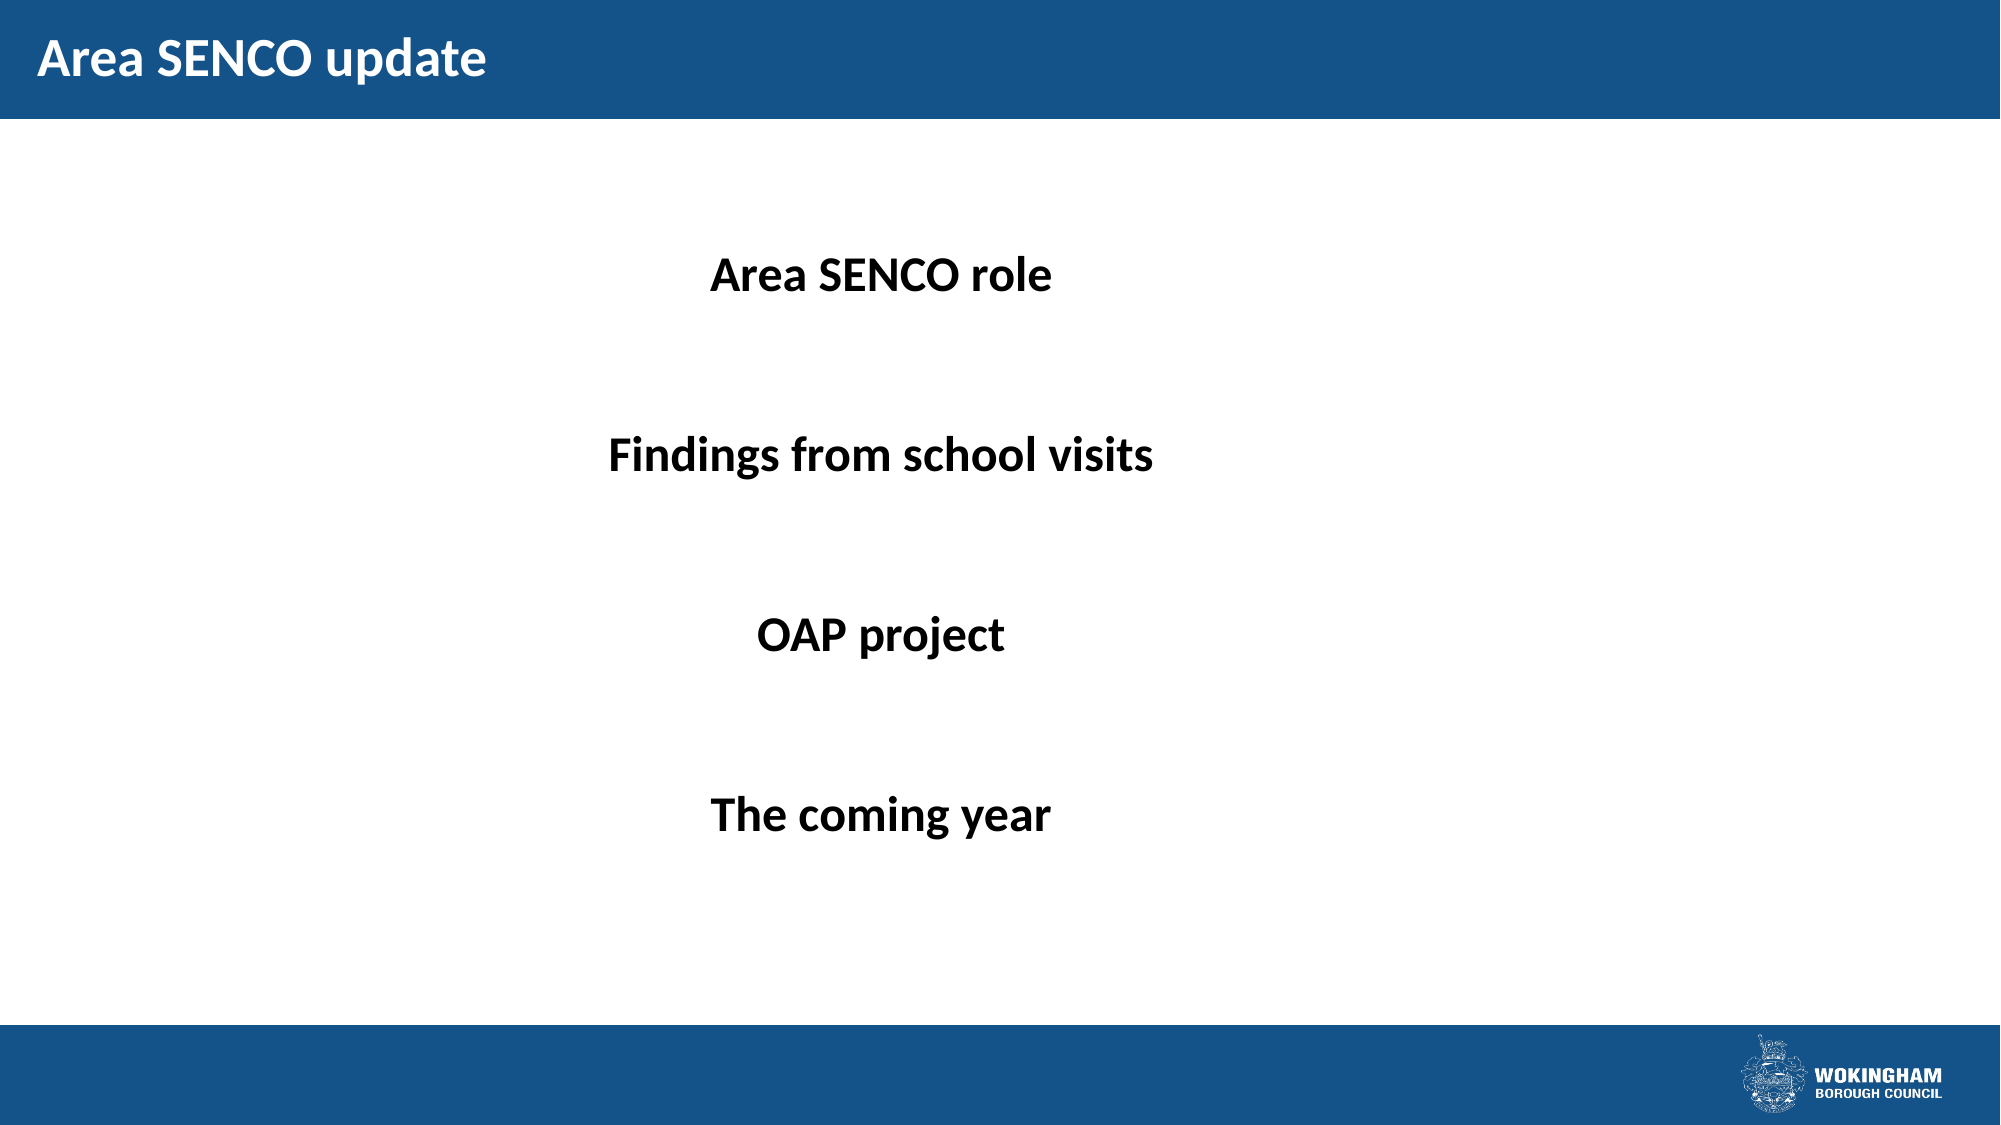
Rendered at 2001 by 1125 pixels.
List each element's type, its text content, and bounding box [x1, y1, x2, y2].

text_box [0, 1024, 2000, 1125]
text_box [0, 0, 2000, 120]
text_box Area SENCO role Findings from school visits OAP project The coming year [61, 234, 1702, 850]
picture [1741, 1034, 1942, 1113]
